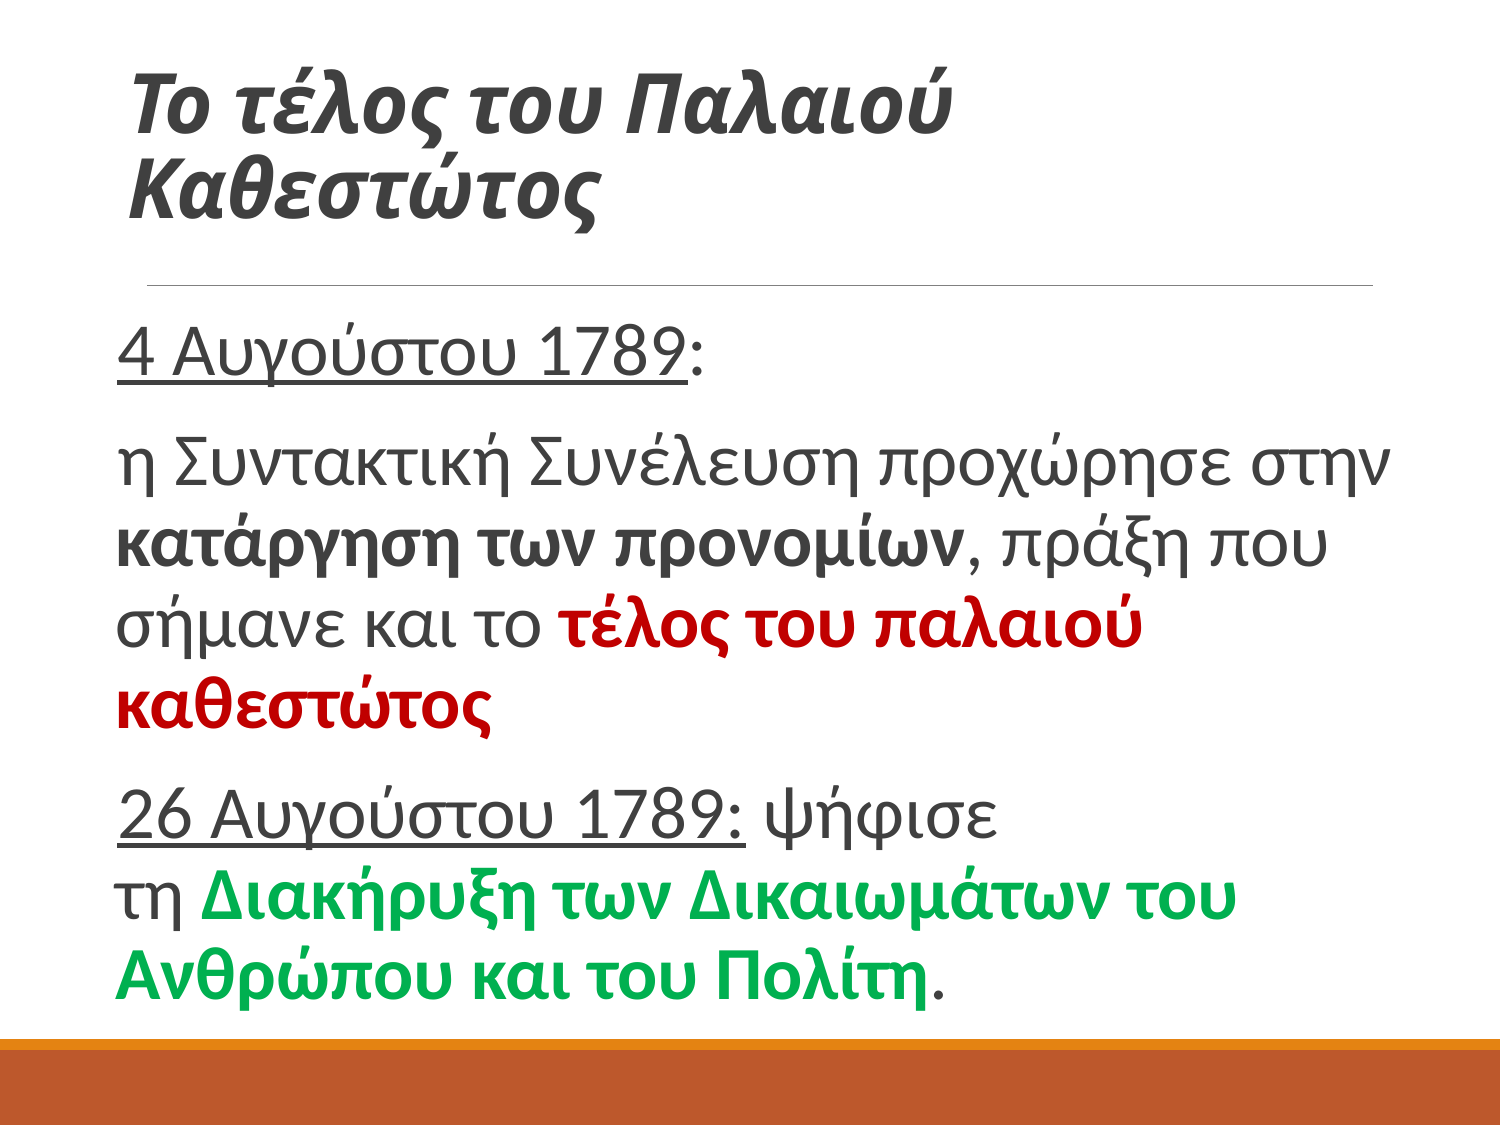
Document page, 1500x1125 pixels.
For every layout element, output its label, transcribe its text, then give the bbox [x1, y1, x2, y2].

list 4 Αυγούστου 1789: η Συντακτική Συνέλευση προχώρησε στην κατάργηση των προνομίων, πράξη που σήμανε και το τέλος του παλαιού καθεστώτος 26 Αυγούστου 1789: ψήφισε τη Διακήρυξη των Δικαιωμάτων του Ανθρώπου και του Πολίτη. [100, 302, 1436, 1012]
title Το τέλος του Παλαιού Καθεστώτος [112, 47, 1412, 244]
